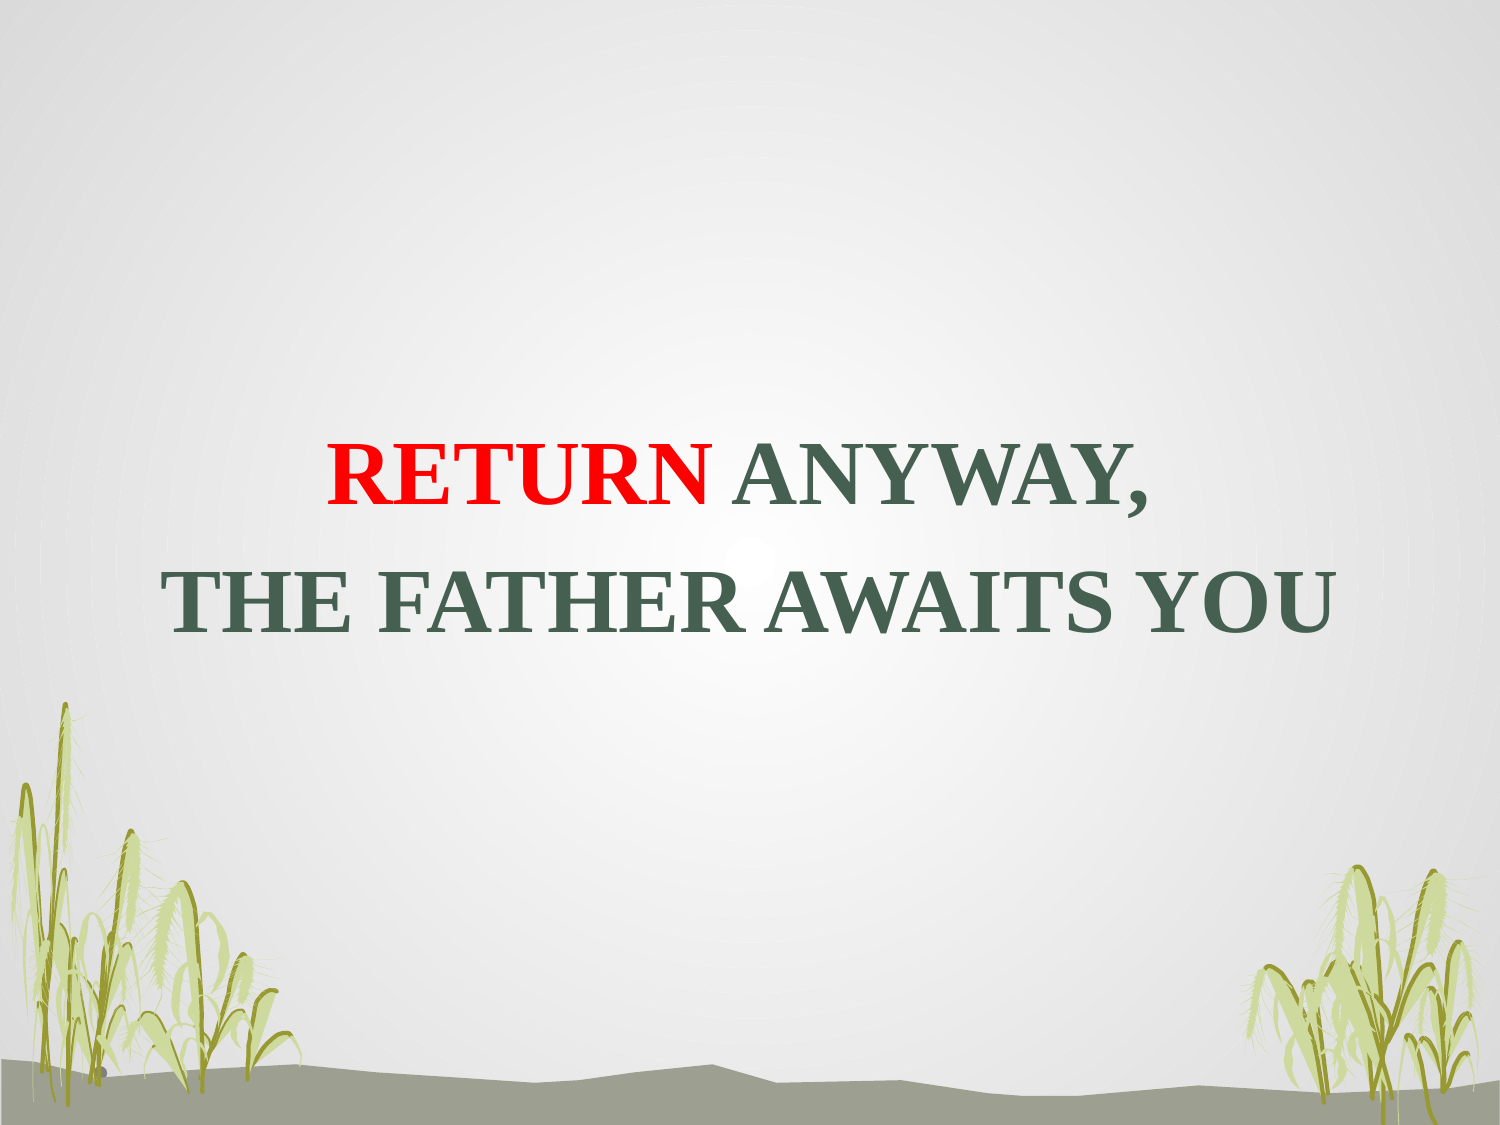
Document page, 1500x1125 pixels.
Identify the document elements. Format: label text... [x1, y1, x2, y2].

list RETURN ANYWAY, THE FATHER AWAITS YOU [86, 184, 1414, 748]
